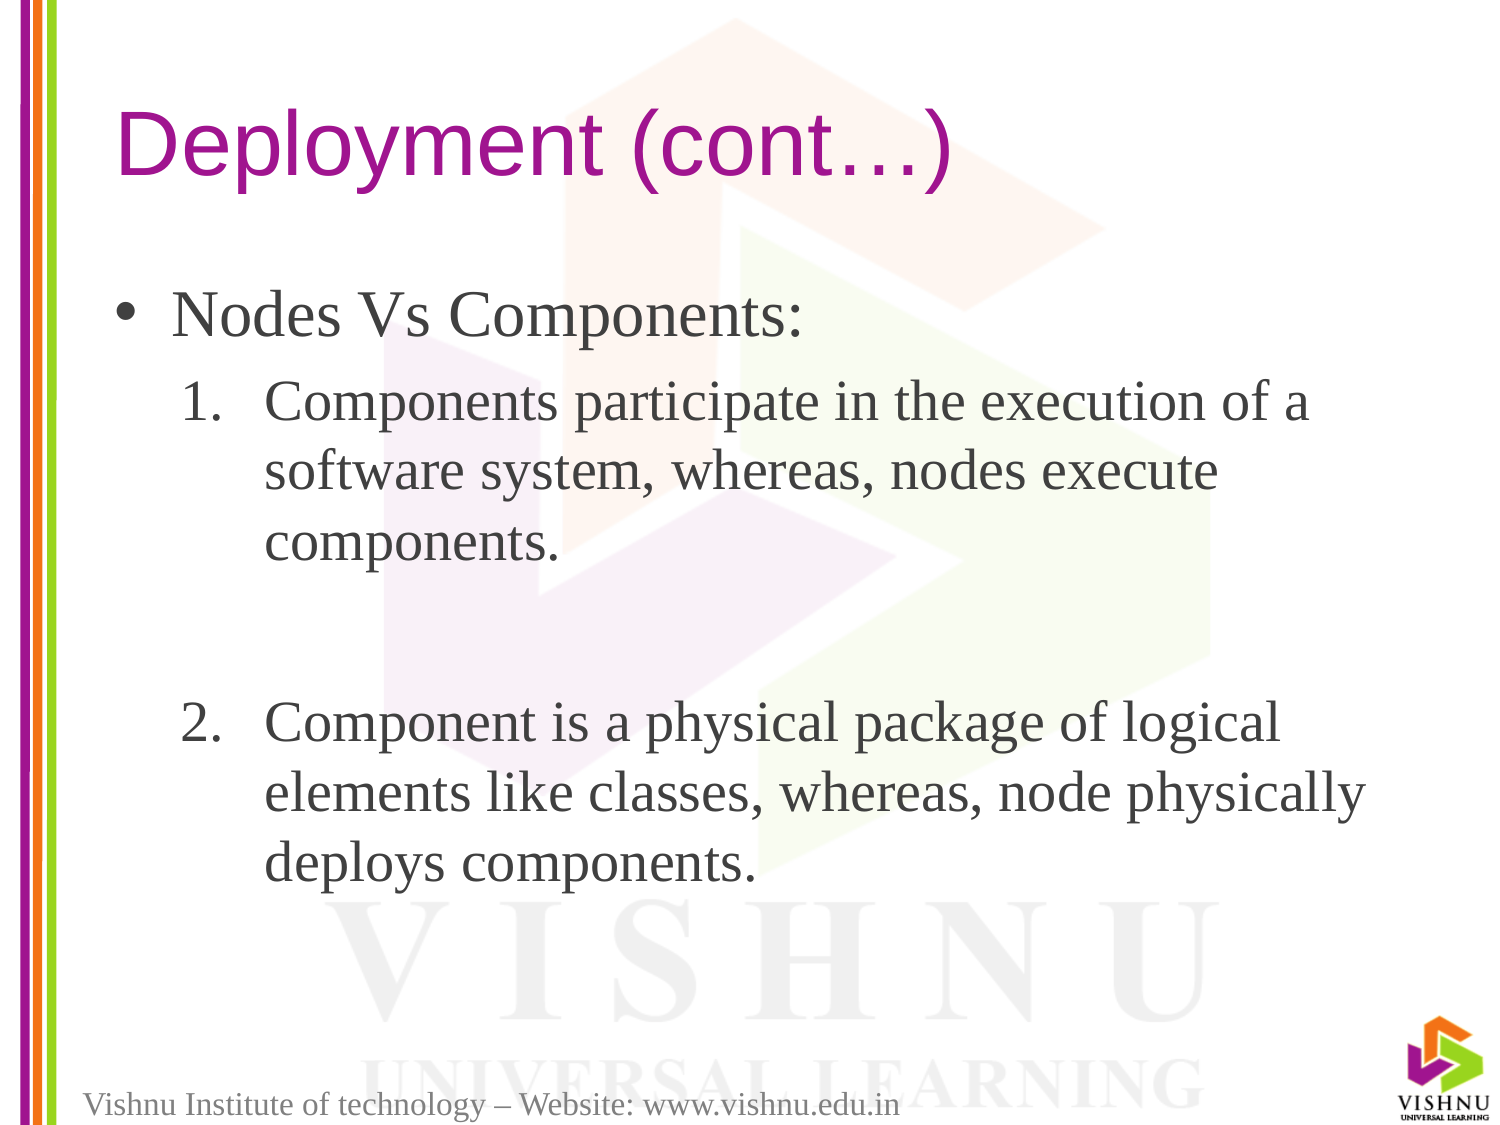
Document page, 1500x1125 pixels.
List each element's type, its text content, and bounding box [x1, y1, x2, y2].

list Nodes Vs Components: Components participate in the execution of a software system, whereas, nodes execute components. Component is a physical package of logical elements like classes, whereas, node physically deploys components. [99, 262, 1425, 1005]
picture [1387, 1012, 1500, 1125]
title Deployment (cont…) [99, 45, 1425, 233]
